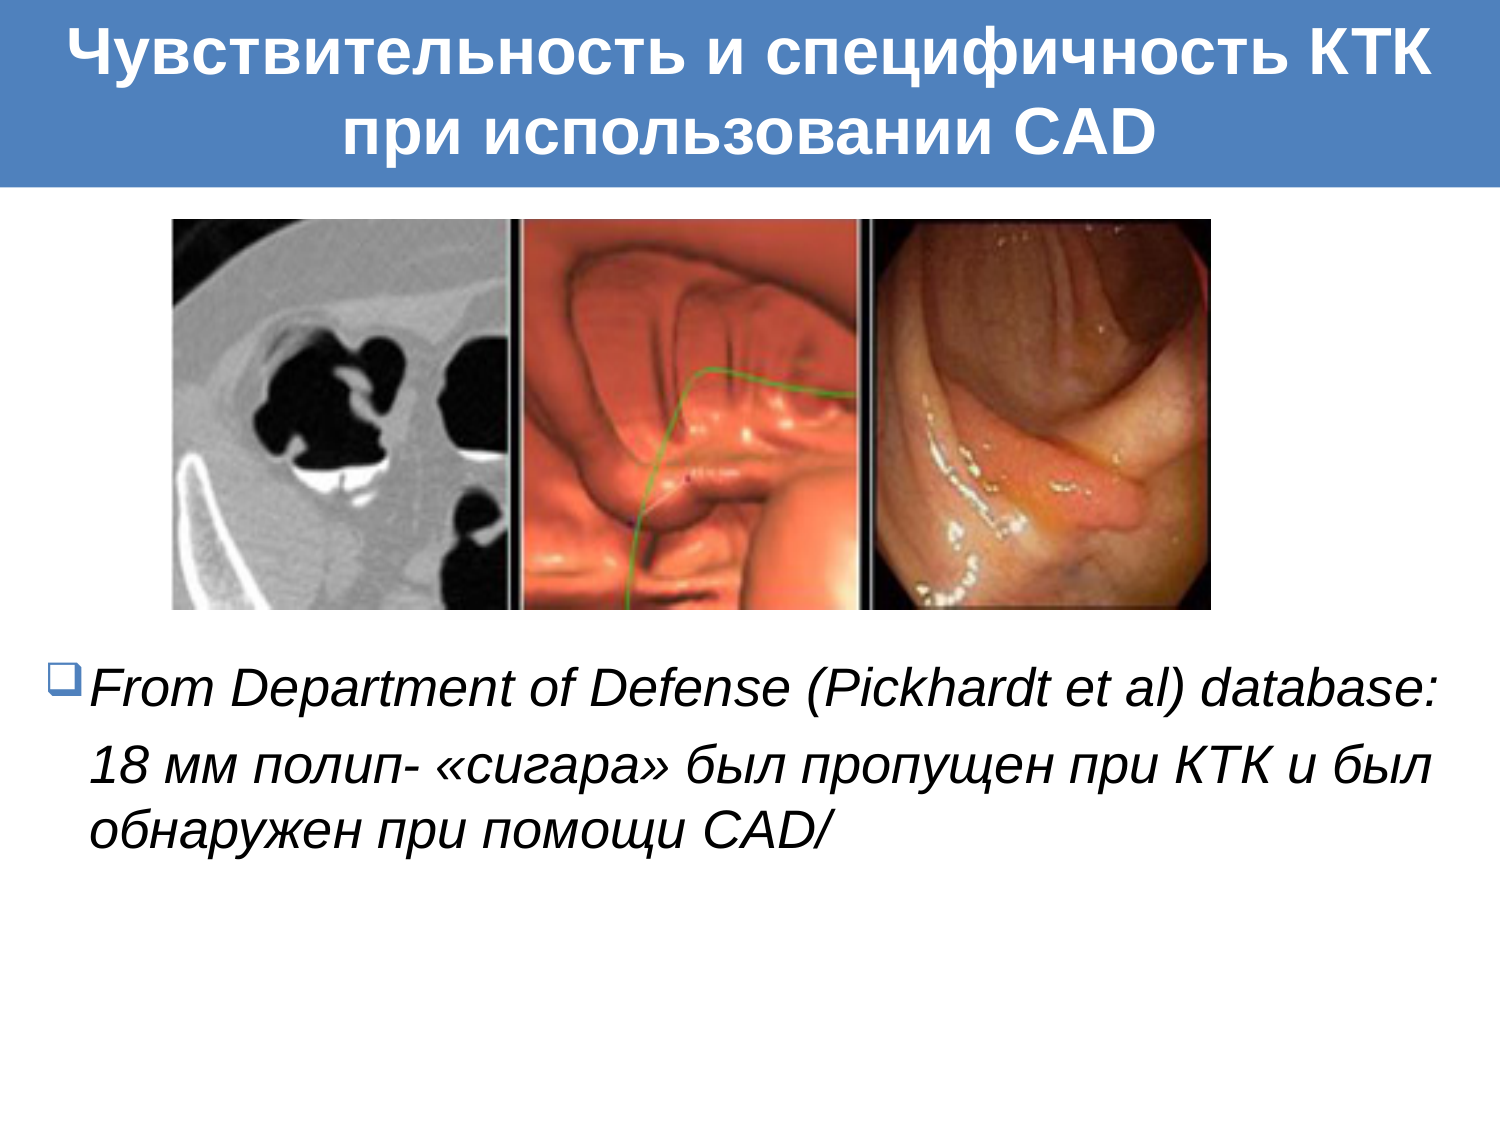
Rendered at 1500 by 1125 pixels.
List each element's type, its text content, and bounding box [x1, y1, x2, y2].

text_box From Department of Defense (Pickhardt et al) database: 18 мм полип- «сигара» был пропущен при КТК и был обнаружен при помощи CAD/ [29, 645, 1500, 1125]
picture [170, 219, 1211, 610]
text_box Чувcтвительность и специфичность КТК при использовании CAD [0, 0, 1500, 188]
